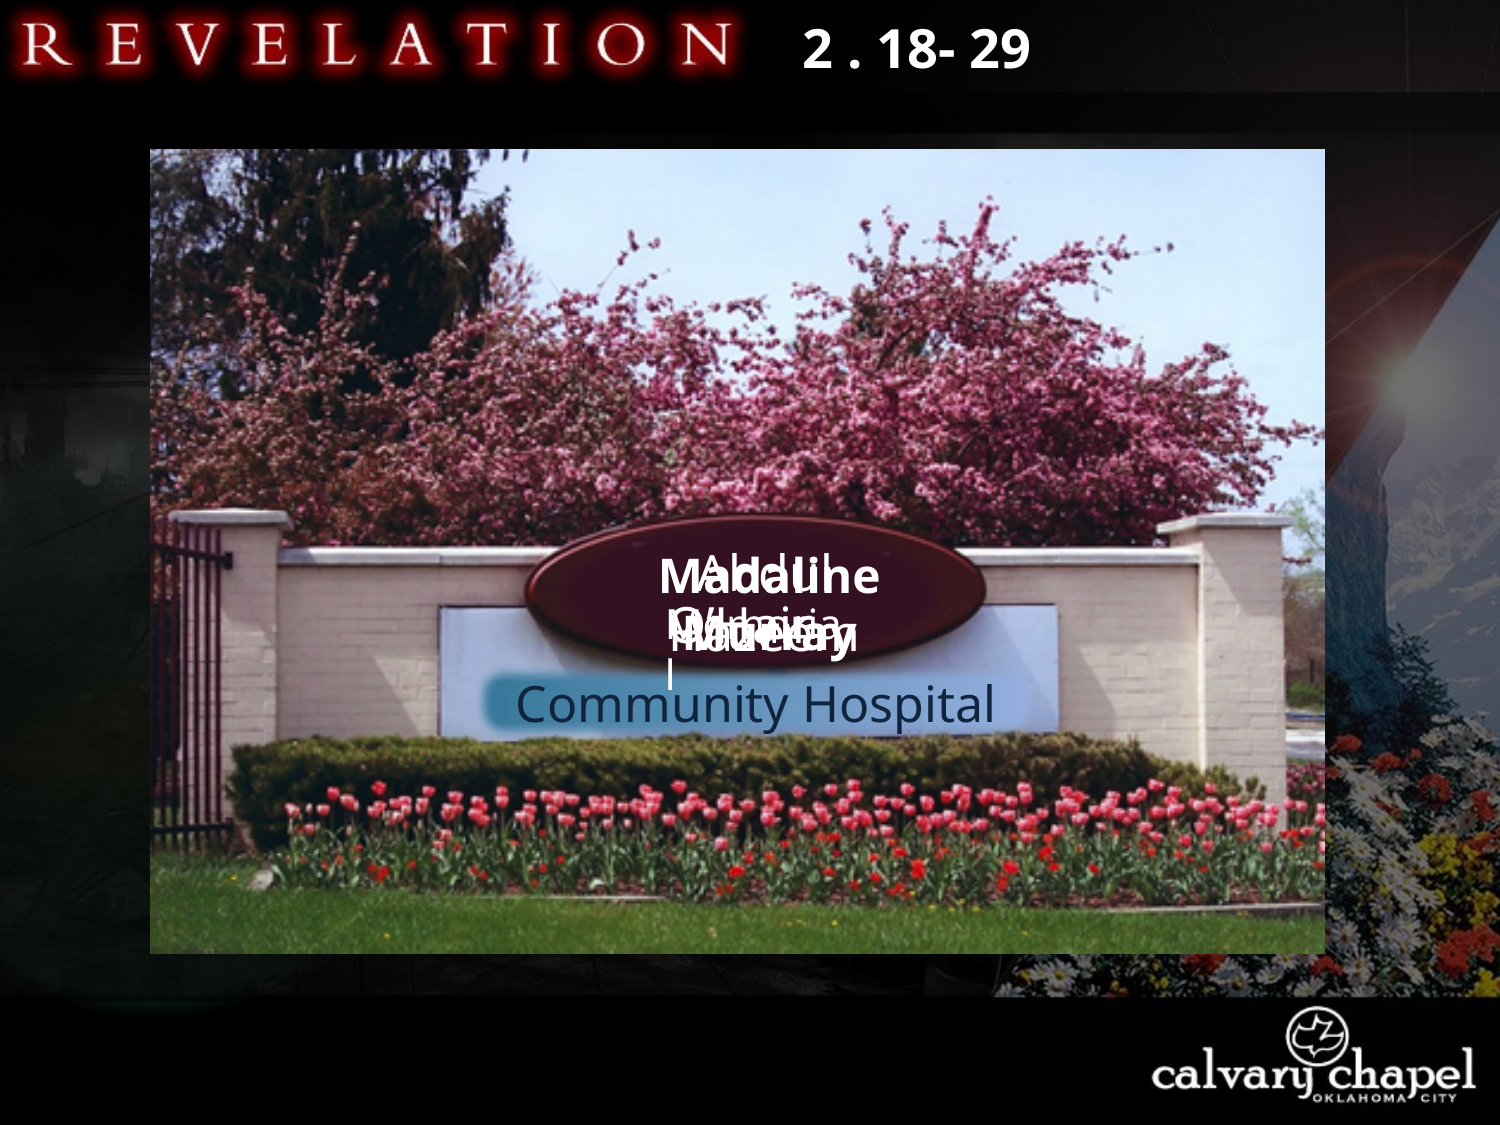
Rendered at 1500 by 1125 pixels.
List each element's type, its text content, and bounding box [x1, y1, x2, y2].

text_box 2 . 18- 29 [787, 7, 1430, 87]
picture [0, 0, 1500, 1125]
